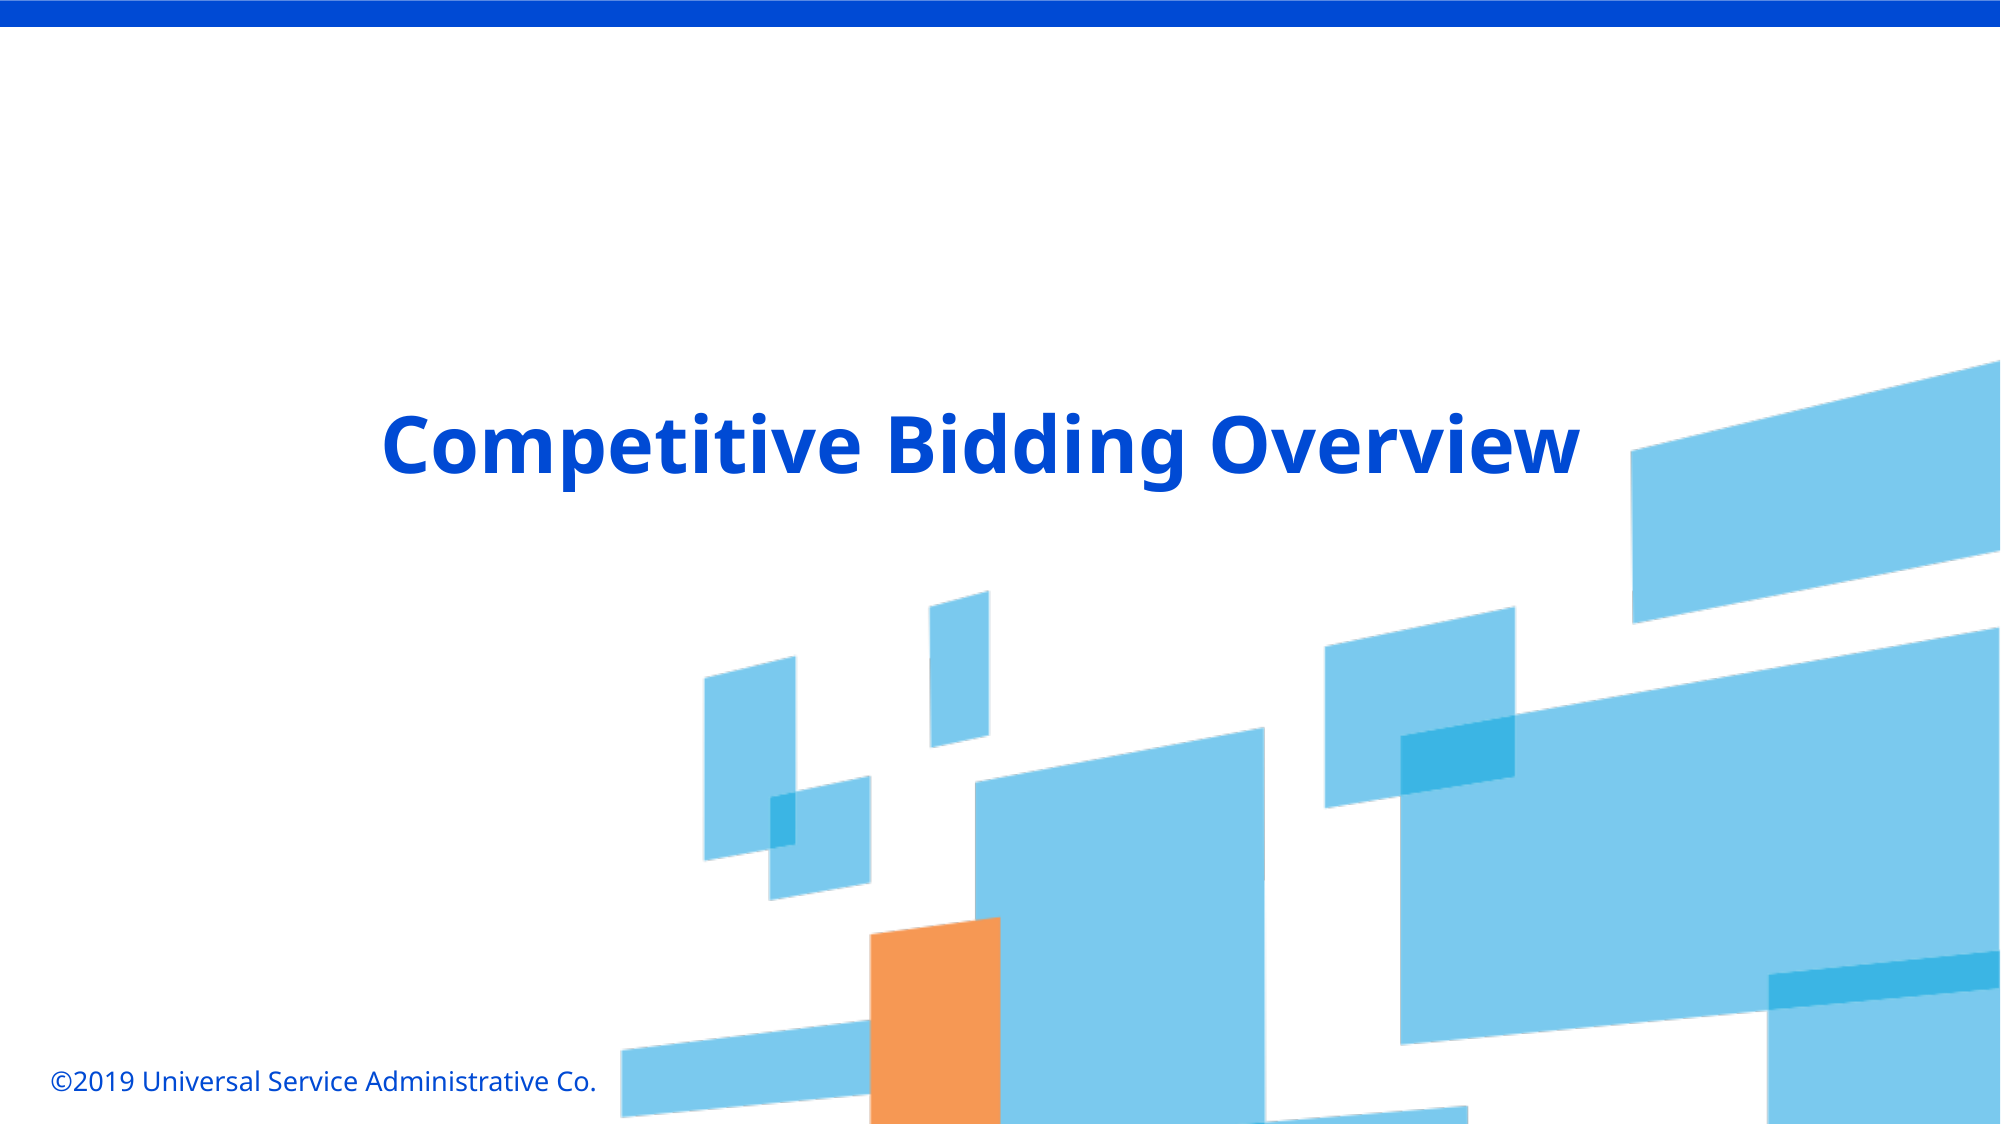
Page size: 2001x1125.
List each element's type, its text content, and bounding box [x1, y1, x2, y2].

text_box [274, 481, 1775, 753]
text_box ©2019 Universal Service Administrative Co. [35, 1056, 612, 1104]
text_box Competitive Bidding Overview [231, 206, 1732, 598]
